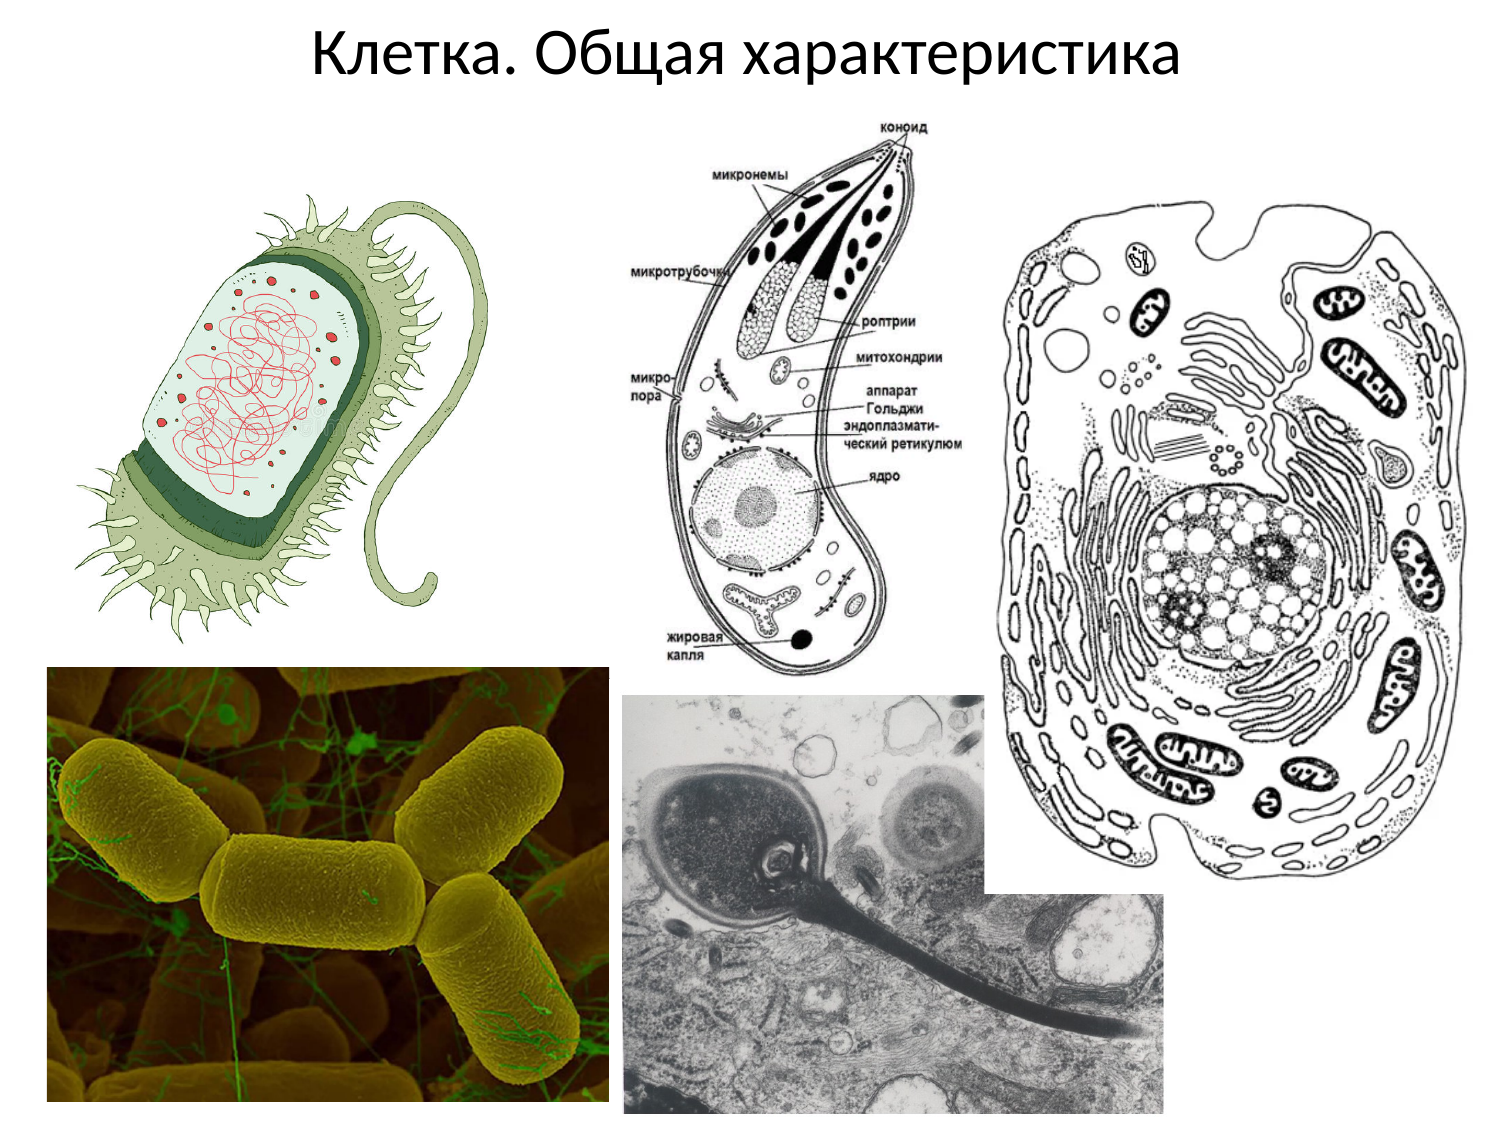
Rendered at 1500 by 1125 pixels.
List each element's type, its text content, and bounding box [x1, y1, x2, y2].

subtitle Клетка. Общая характеристика [222, 0, 1273, 129]
picture [46, 120, 1500, 1125]
